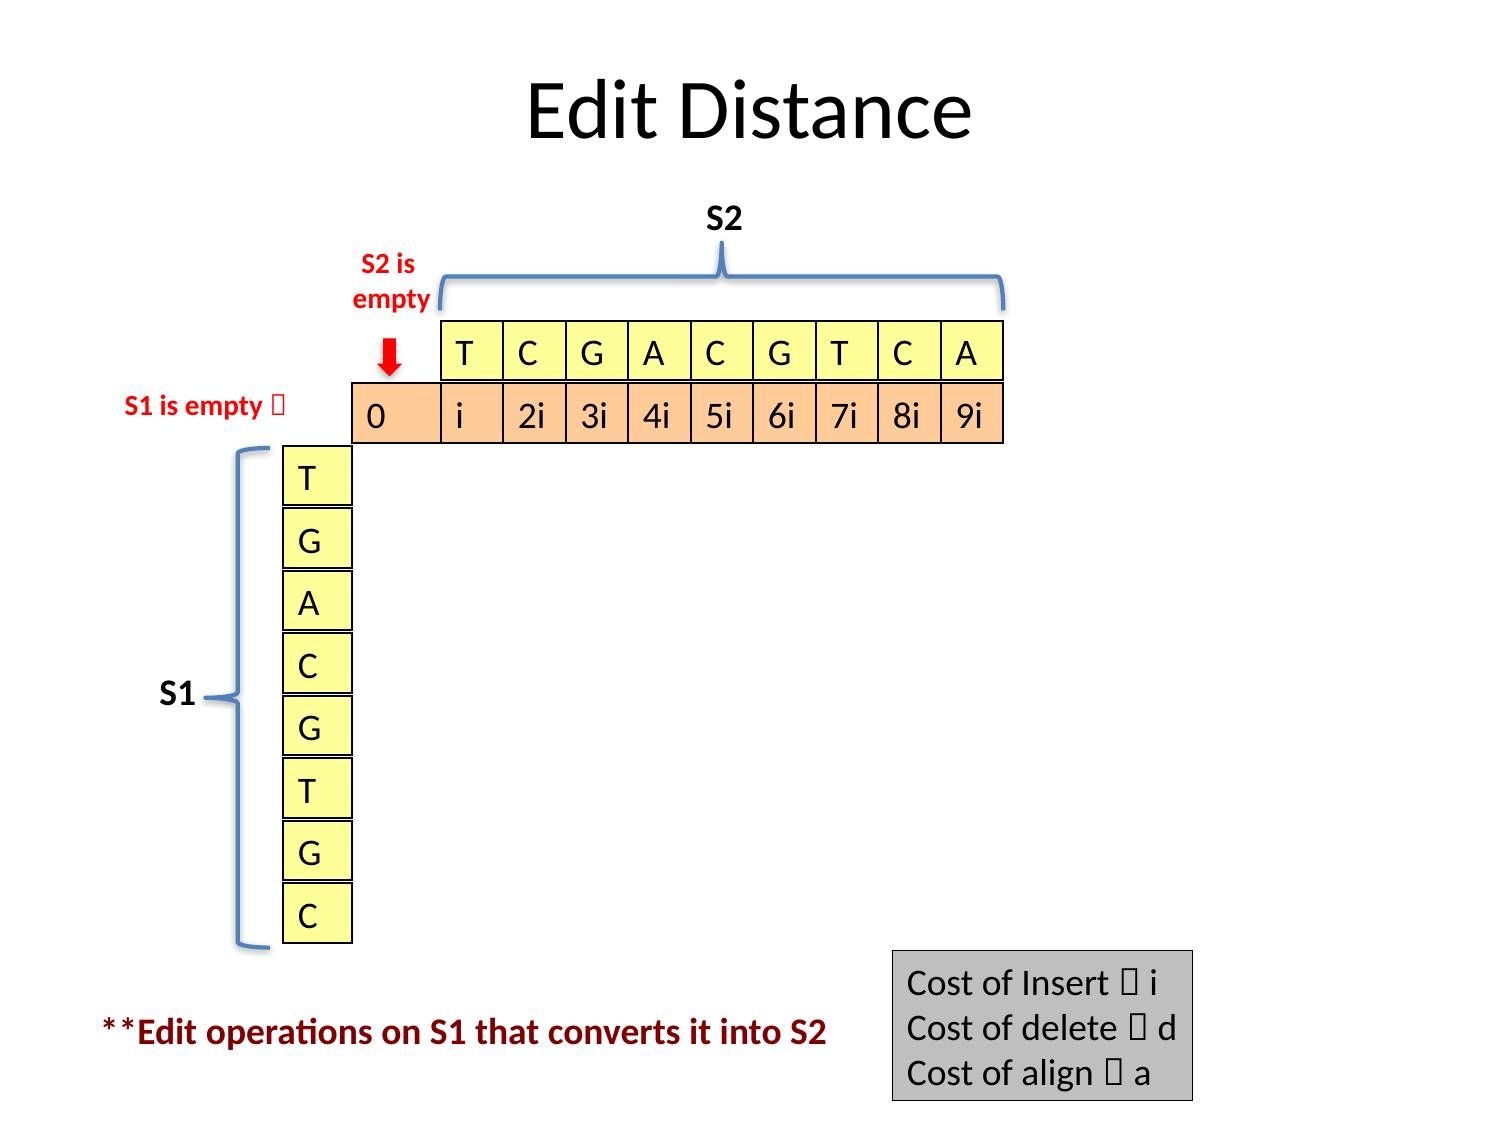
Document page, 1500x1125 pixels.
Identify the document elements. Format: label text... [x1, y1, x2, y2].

title Edit Distance [75, 45, 1425, 163]
text_box 5i [690, 391, 753, 443]
text_box 7i [815, 391, 878, 443]
text_box S2 is empty [337, 236, 446, 322]
text_box 2i [503, 391, 565, 443]
text_box [376, 337, 404, 377]
text_box S1 [144, 660, 212, 721]
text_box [440, 320, 1004, 384]
text_box S1 is empty  [109, 378, 303, 429]
text_box Cost of Insert  i Cost of delete  d Cost of align  a [892, 950, 1193, 1101]
text_box 3i [565, 391, 628, 443]
text_box S2 [691, 185, 758, 246]
text_box 4i [628, 391, 690, 443]
text_box i [440, 390, 503, 443]
text_box **Edit operations on S1 that converts it into S2 [85, 1000, 852, 1060]
text_box 0 [351, 383, 440, 443]
text_box [212, 445, 271, 950]
text_box 6i [753, 391, 815, 443]
text_box 9i [940, 389, 1004, 443]
text_box 8i [878, 391, 940, 443]
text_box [282, 445, 353, 946]
text_box [446, 246, 1006, 311]
